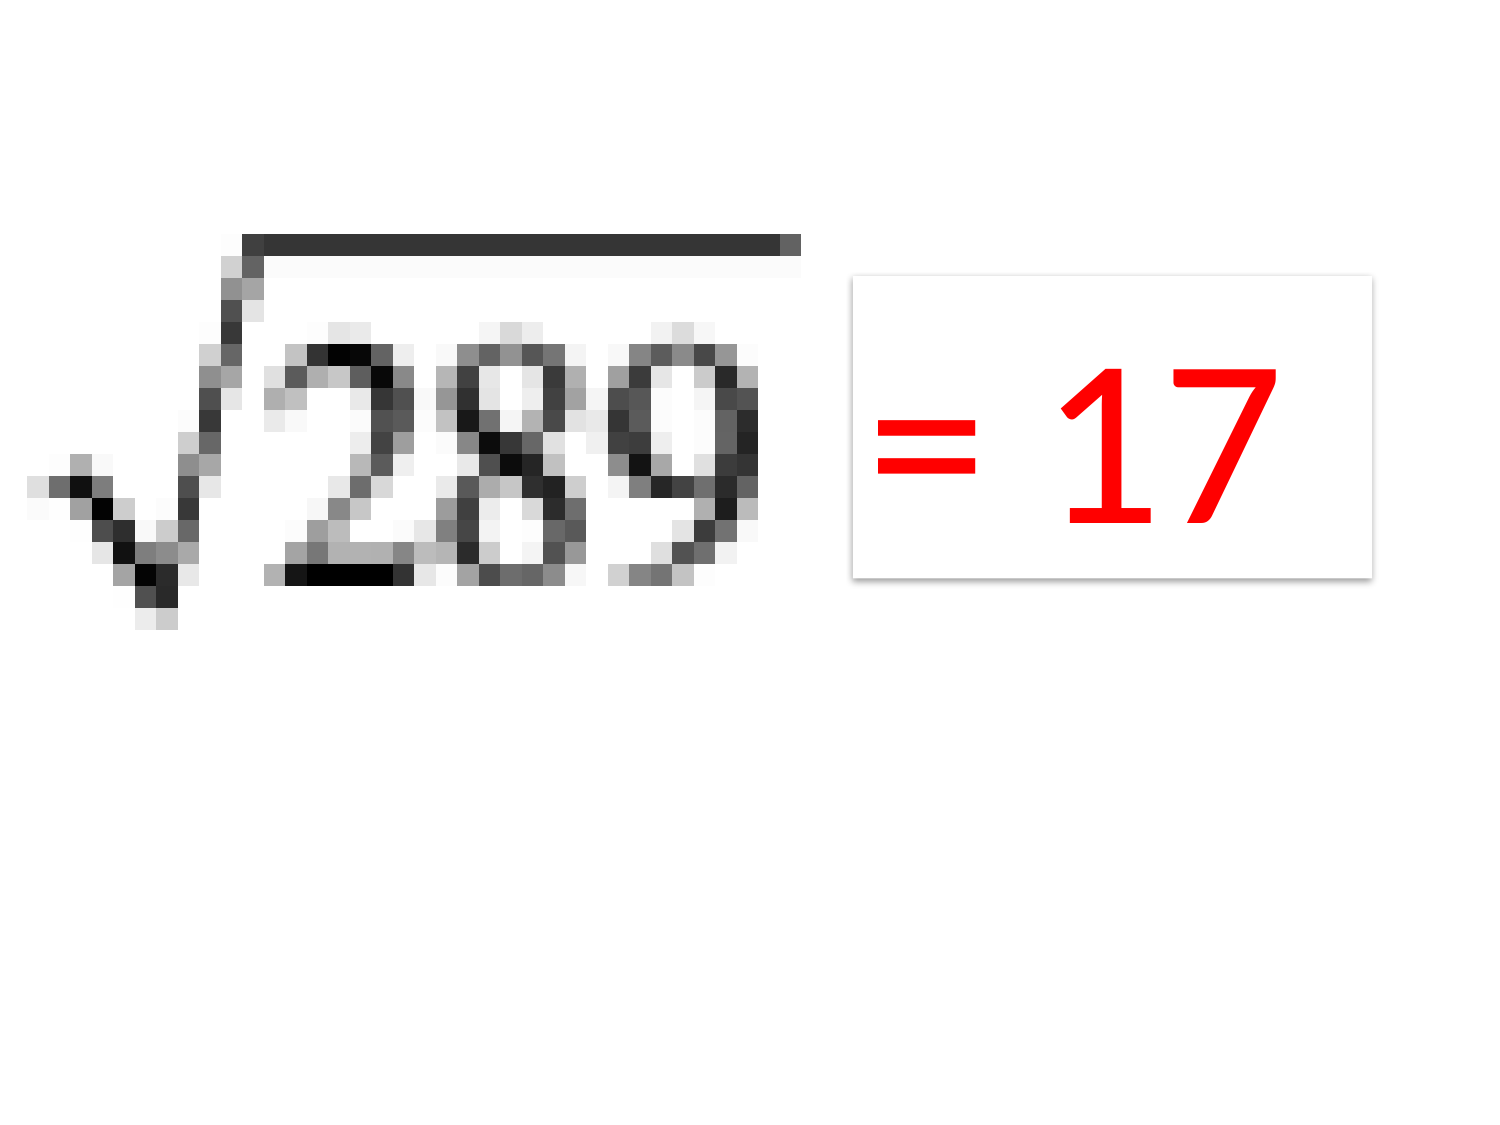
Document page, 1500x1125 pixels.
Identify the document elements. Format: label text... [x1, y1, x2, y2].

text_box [0, 169, 826, 631]
text_box = 17 [852, 275, 1373, 579]
